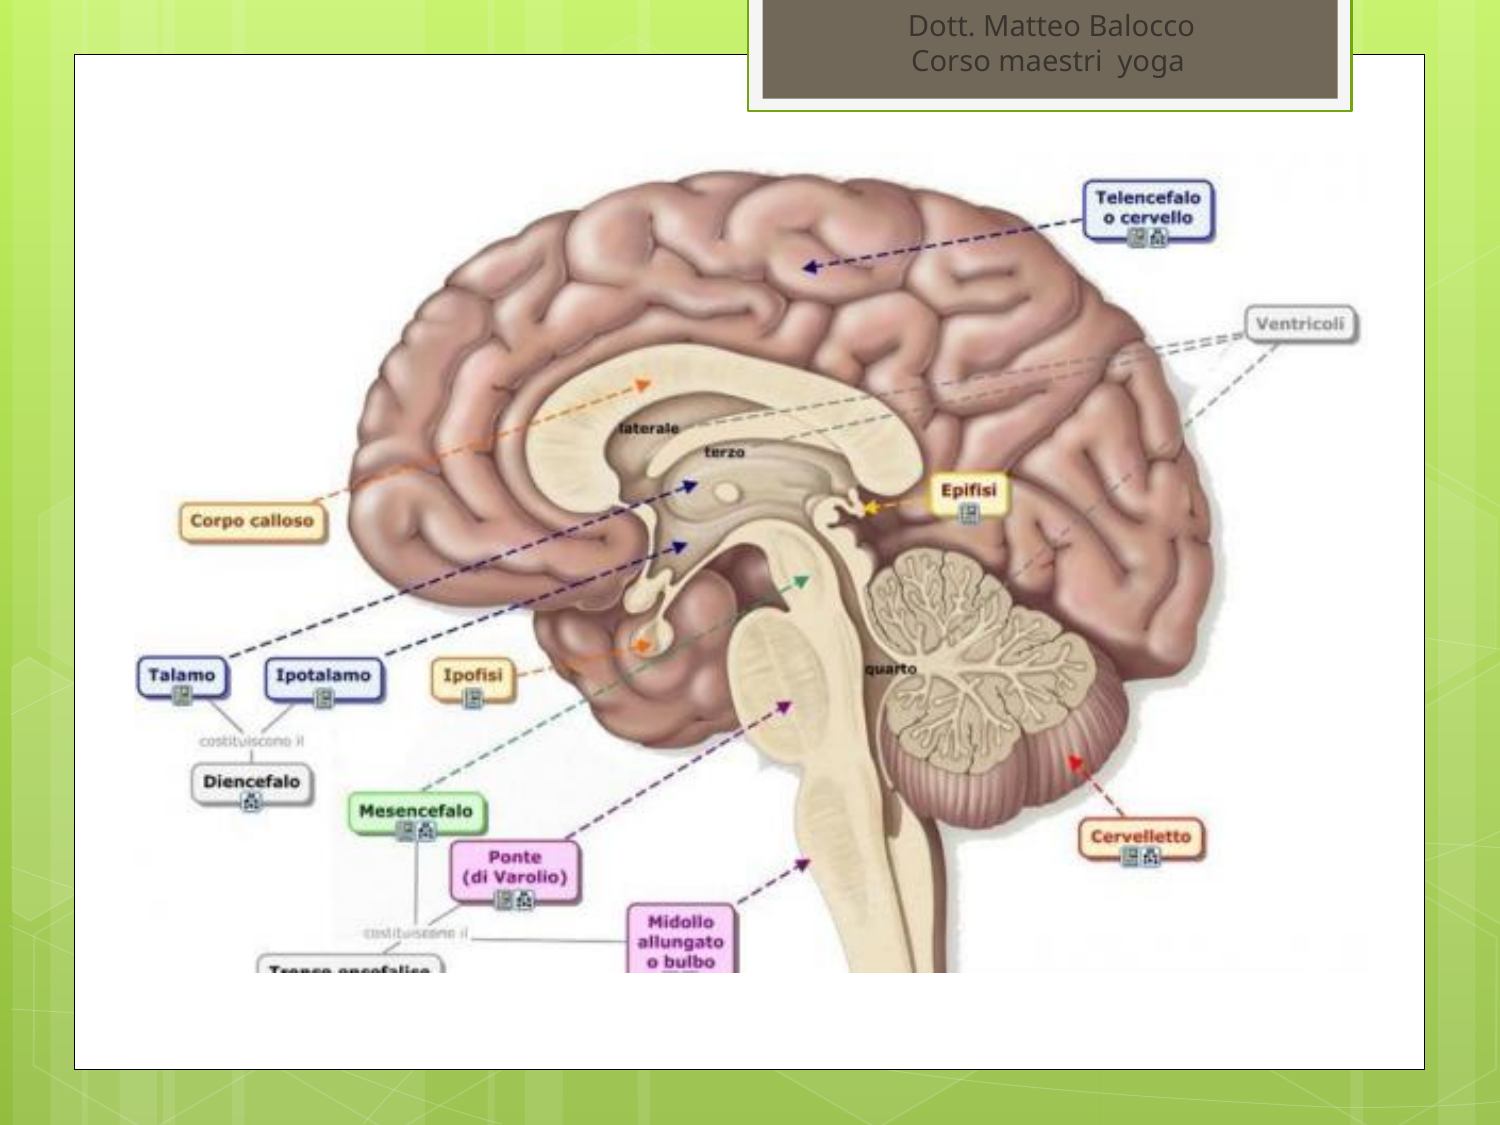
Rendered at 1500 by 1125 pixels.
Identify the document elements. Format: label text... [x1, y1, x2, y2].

picture [133, 151, 1368, 973]
text_box Dott. Matteo Balocco Corso maestri yoga [779, 0, 1324, 85]
